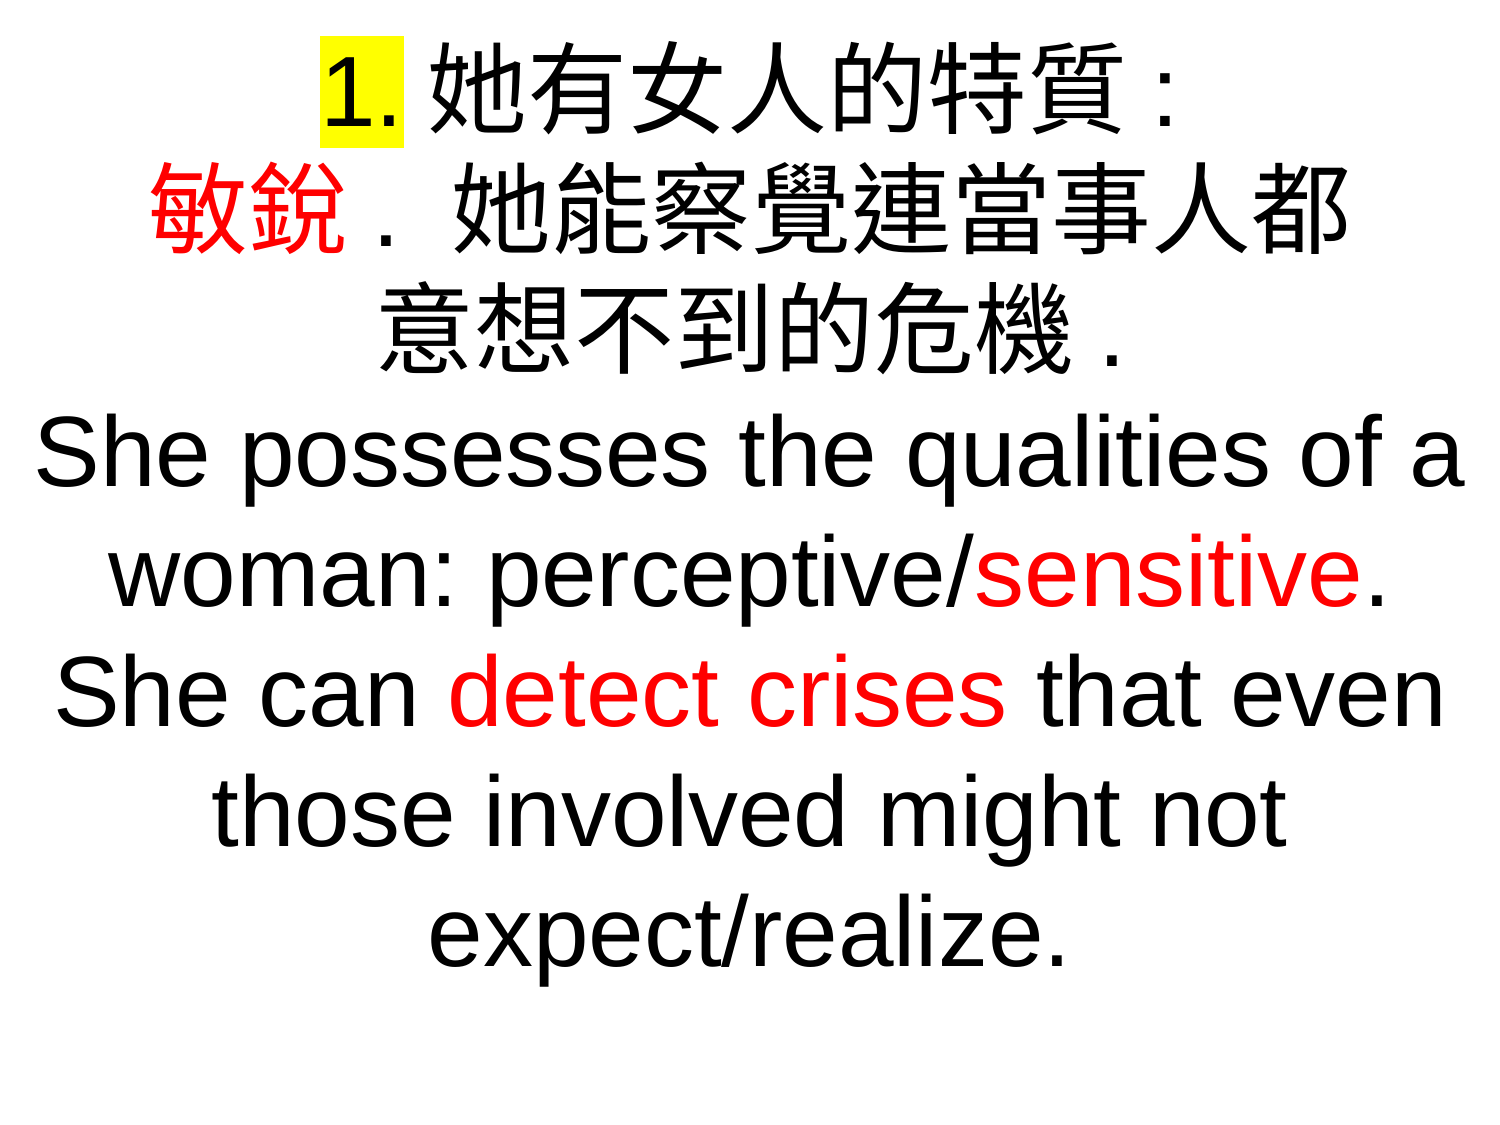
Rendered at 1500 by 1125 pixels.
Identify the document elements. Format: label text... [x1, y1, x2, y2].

subtitle 1.她有女人的特質: 敏銳. 她能察覺連當事人都 意想不到的危機. She possesses the qualities of a woman: perceptive/sensitive. She can detect crises that even those involved might not expect/realize. [0, 19, 1500, 1106]
